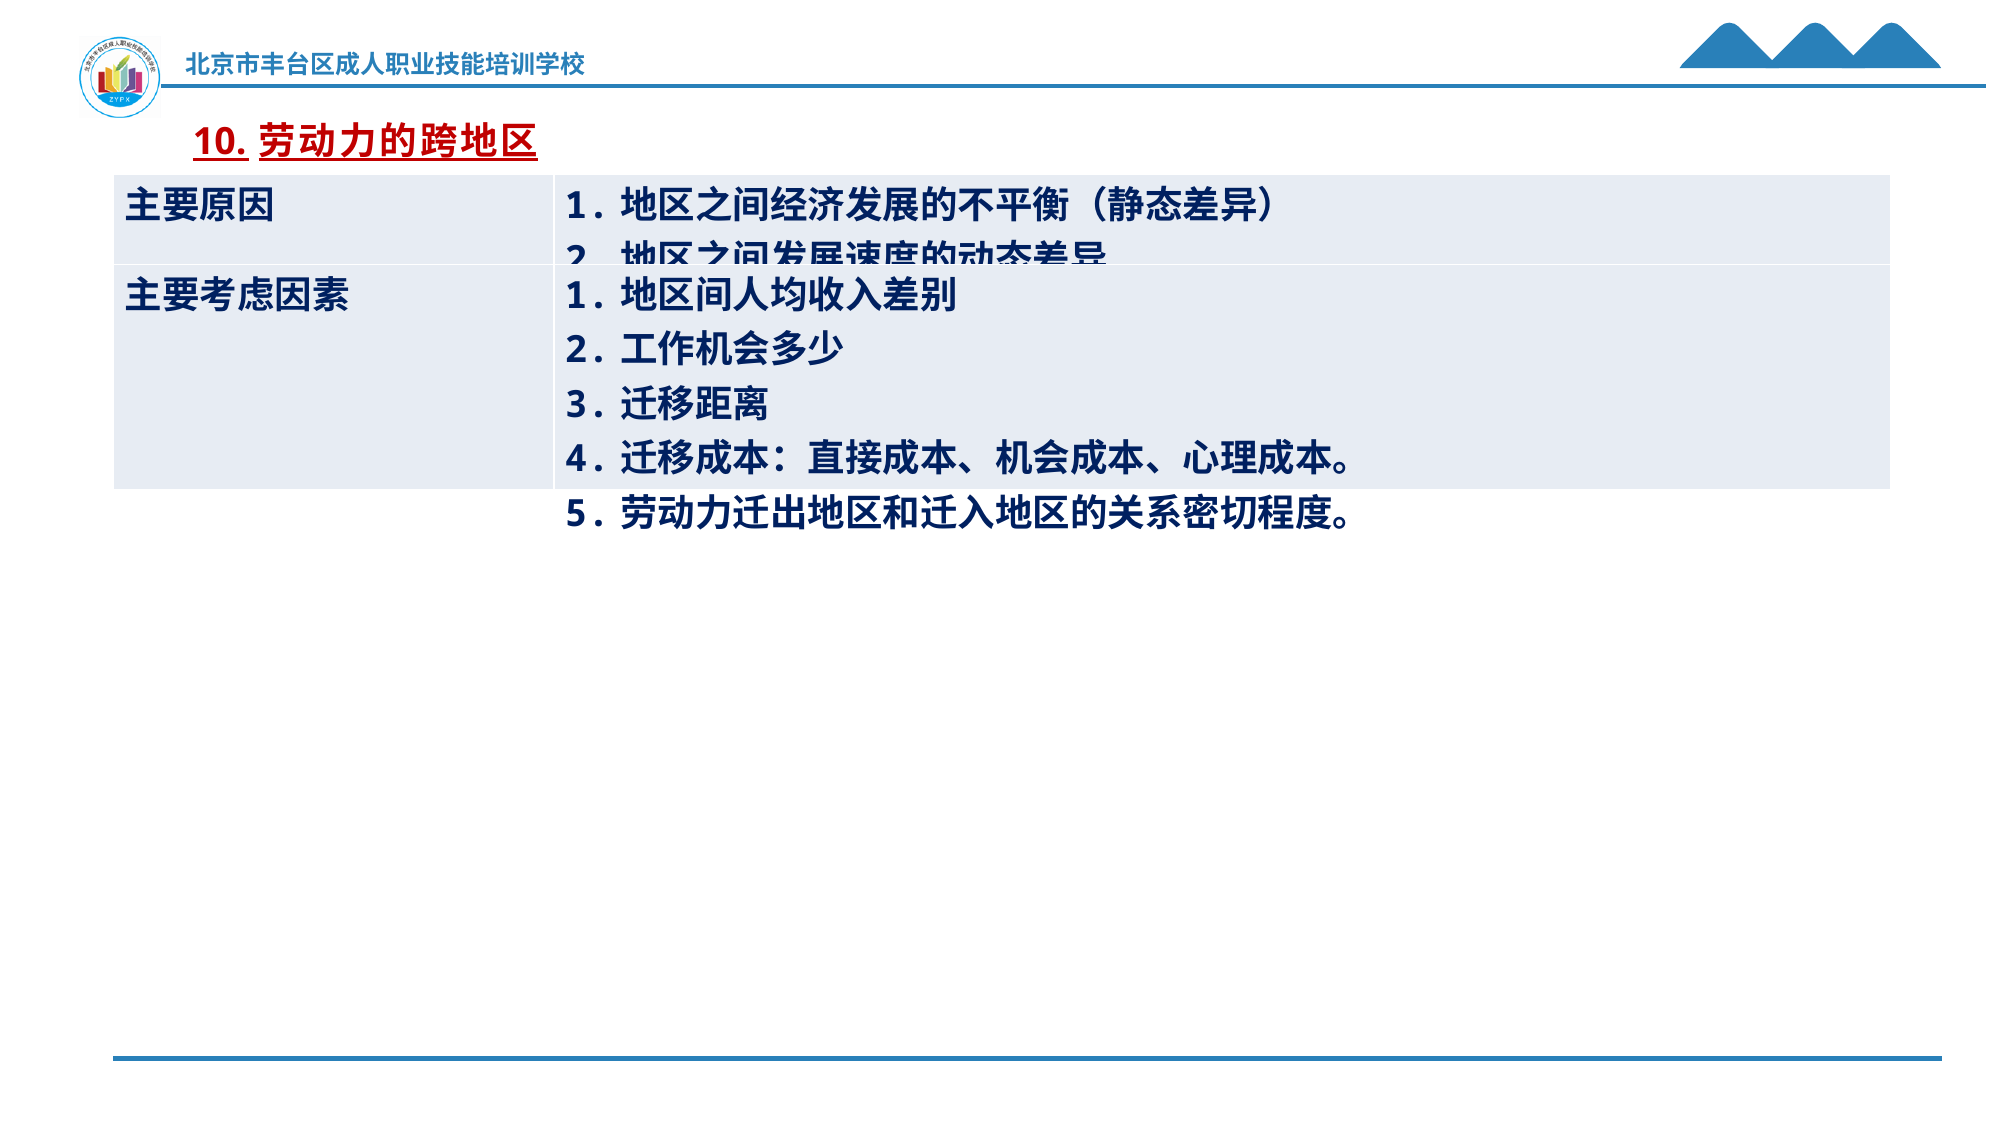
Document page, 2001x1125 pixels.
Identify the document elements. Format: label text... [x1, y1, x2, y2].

text_box [1840, 21, 1944, 70]
table_header 主要原因 [114, 175, 553, 264]
picture [79, 36, 161, 118]
table_cell 1.地区间人均收入差别 2.工作机会多少 3.迁移距离 4.迁移成本：直接成本、机会成本、心理成本。 5.劳动力迁出地区和迁入地区的关系密切程度。 [555, 265, 1890, 489]
text_box [1677, 21, 1772, 70]
text_box 北京市丰台区成人职业技能培训学校 [170, 40, 632, 85]
table_header 1.地区之间经济发展的不平衡（静态差异） 2.地区之间发展速度的动态差异 [555, 175, 1890, 264]
text_box [1763, 21, 1853, 70]
table_cell 主要考虑因素 [114, 265, 553, 489]
text_box 10.劳动力的跨地区流动 [132, 87, 554, 170]
